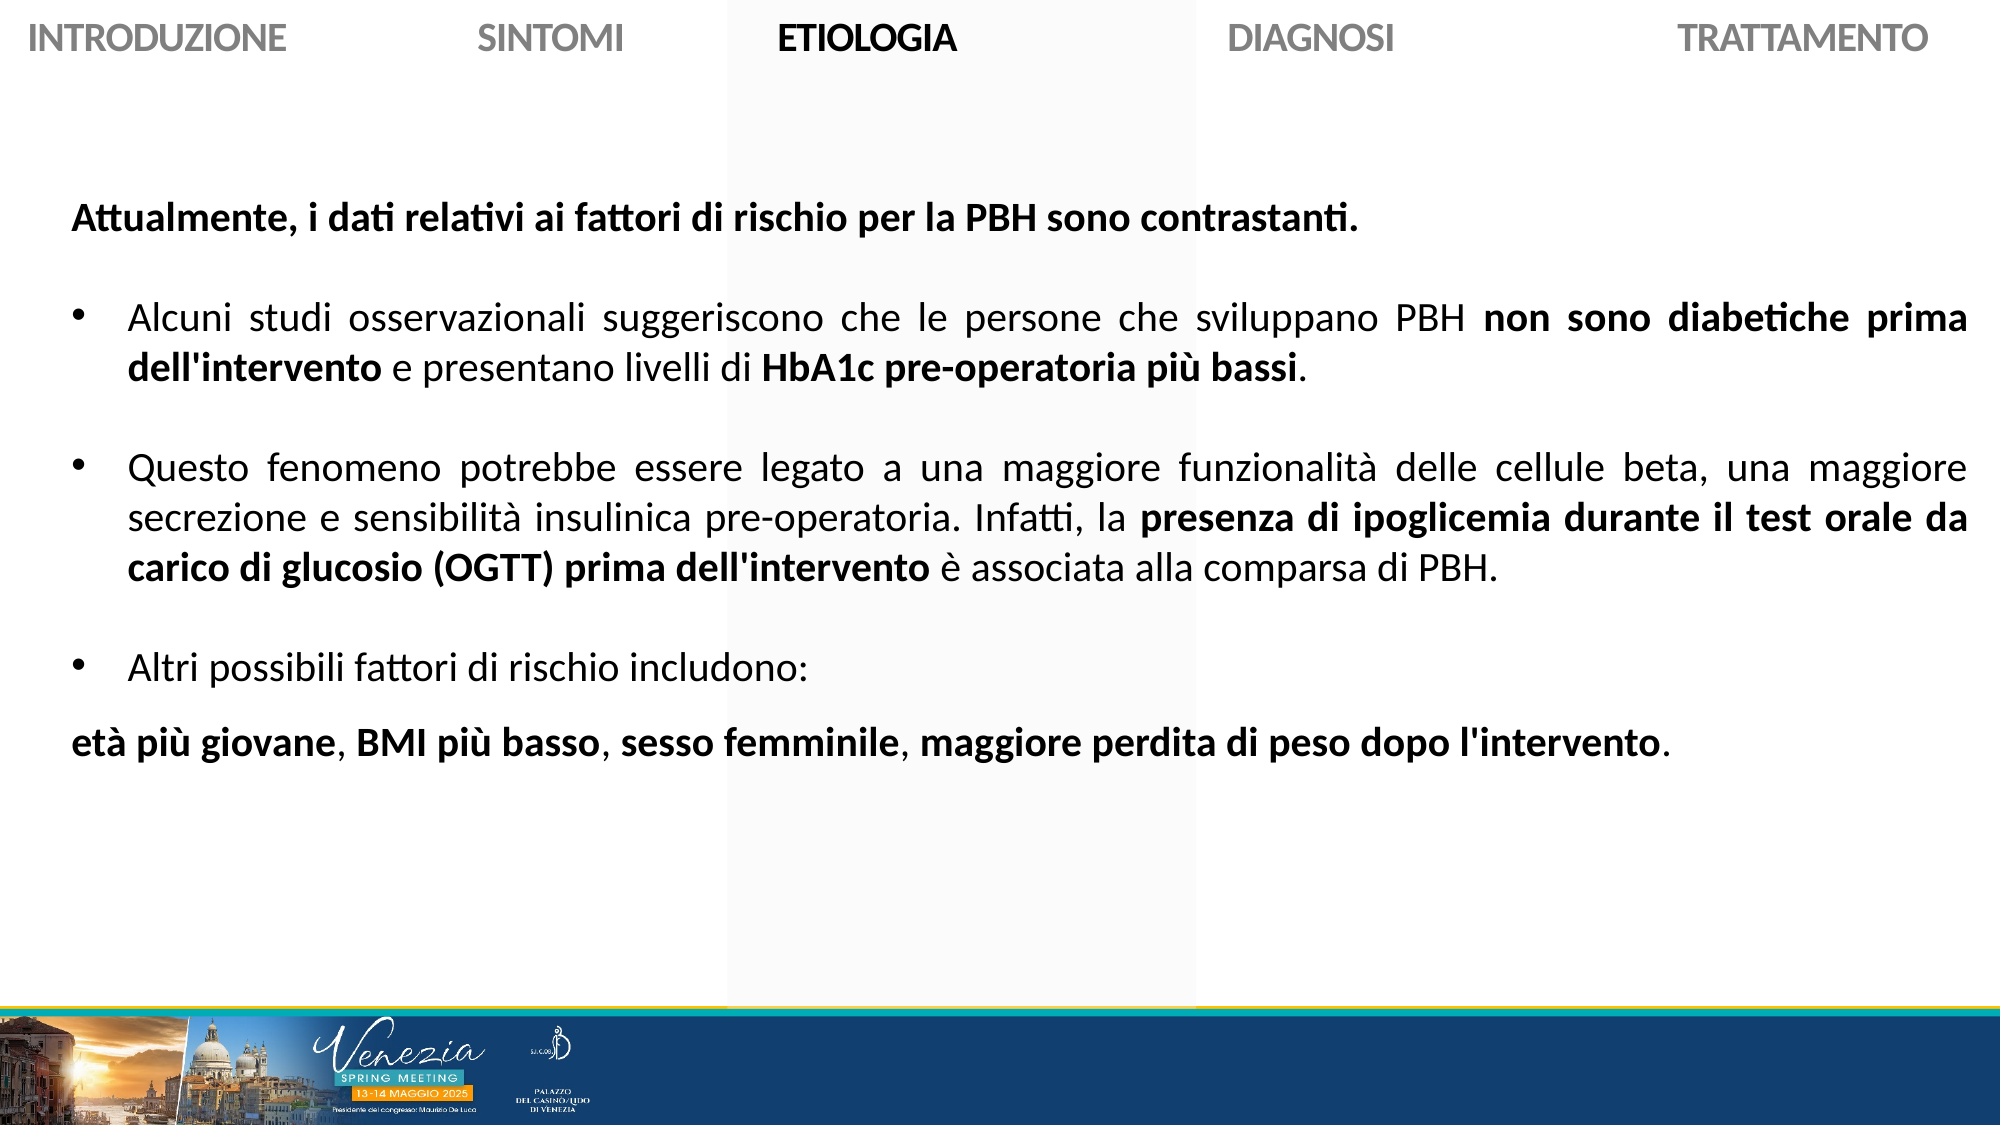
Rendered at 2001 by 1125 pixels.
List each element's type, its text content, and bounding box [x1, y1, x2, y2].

picture [0, 1017, 609, 1125]
text_box INTRODUZIONE SINTOMI ETIOLOGIA DIAGNOSI TRATTAMENTO [12, 15, 2000, 68]
text_box Attualmente, i dati relativi ai fattori di rischio per la PBH sono contrastanti. Alcuni studi osservazionali suggeriscono che le persone che sviluppano PBH non sono diabetiche prima dell'intervento e presentano livelli di HbA1c pre-operatoria più bassi. Questo fenomeno potrebbe essere legato a una maggiore funzionalità delle cellule beta, una maggiore secrezione e sensibilità insulinica pre-operatoria. Infatti, la presenza di ipoglicemia durante il test orale da carico di glucosio (OGTT) prima dell'intervento è associata alla comparsa di PBH. Altri possibili fattori di rischio includono: età più giovane, BMI più basso, sesso femminile, maggiore perdita di peso dopo l'intervento. [56, 132, 1984, 822]
